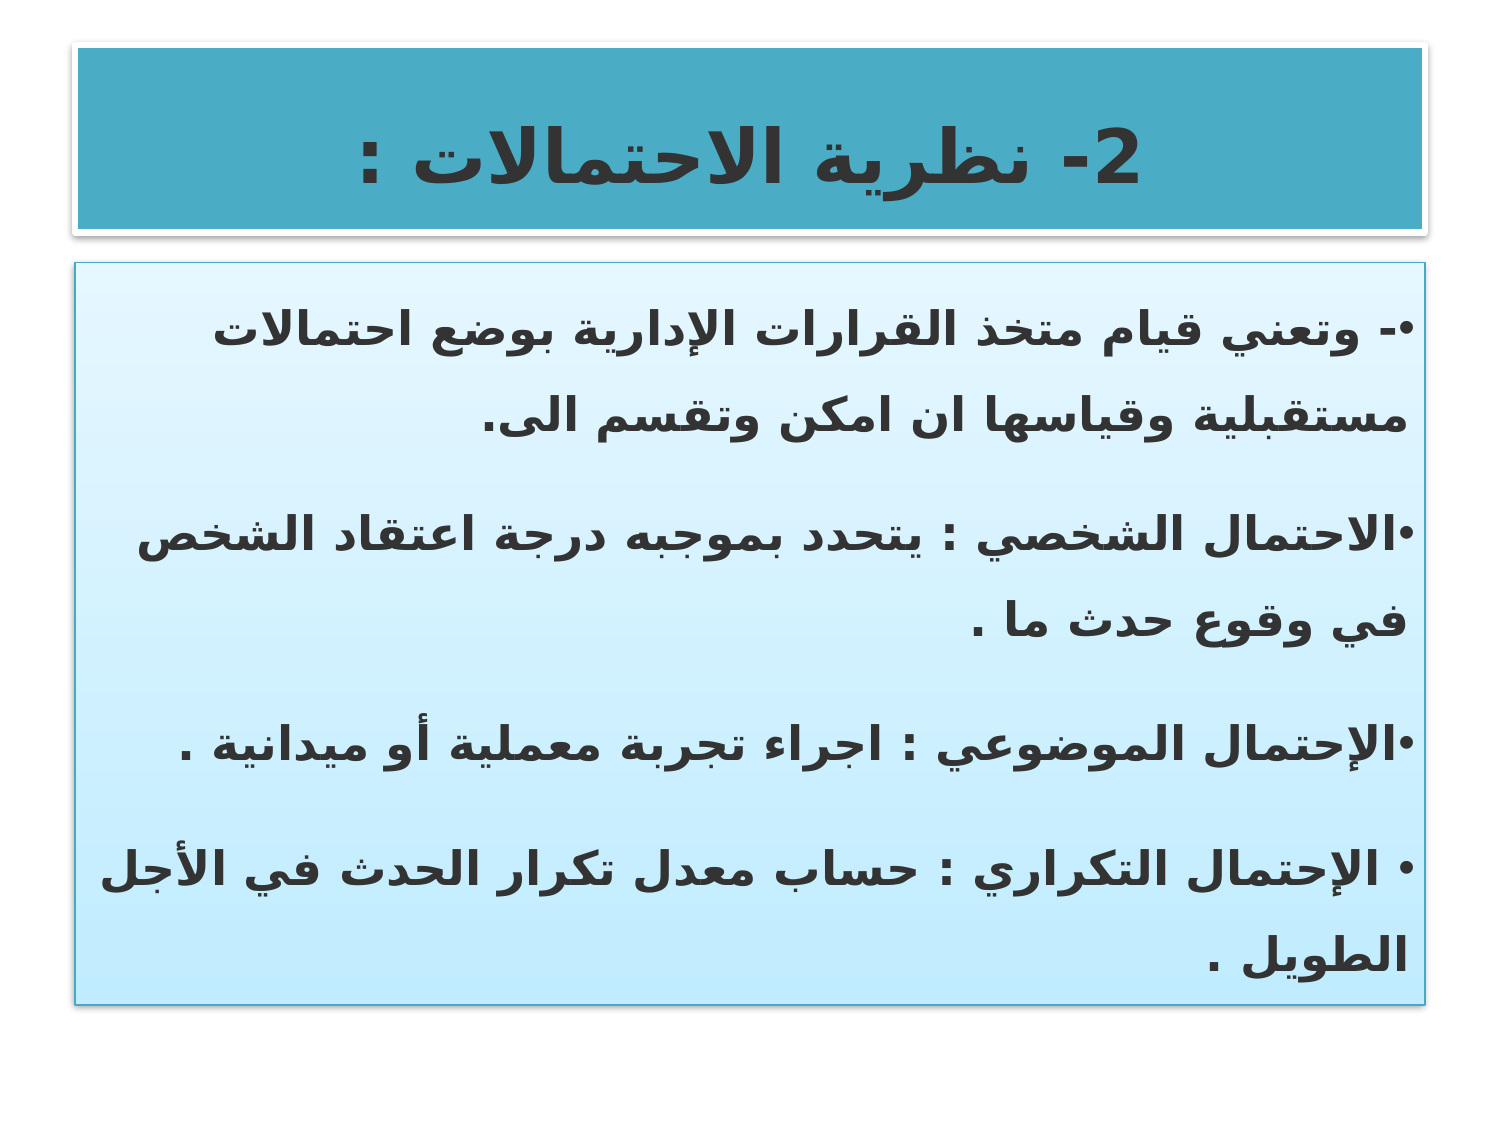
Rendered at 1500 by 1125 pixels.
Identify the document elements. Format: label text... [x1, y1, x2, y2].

title 2- نظرية الاحتمالات : [72, 42, 1428, 236]
list - وتعني قيام متخذ القرارات الإدارية بوضع احتمالات مستقبلية وقياسها ان امكن وتقسم الى. الاحتمال الشخصي : يتحدد بموجبه درجة اعتقاد الشخص في وقوع حدث ما . الإحتمال الموضوعي : اجراء تجربة معملية أو ميدانية . الإحتمال التكراري : حساب معدل تكرار الحدث في الأجل الطويل . [74, 262, 1426, 1006]
